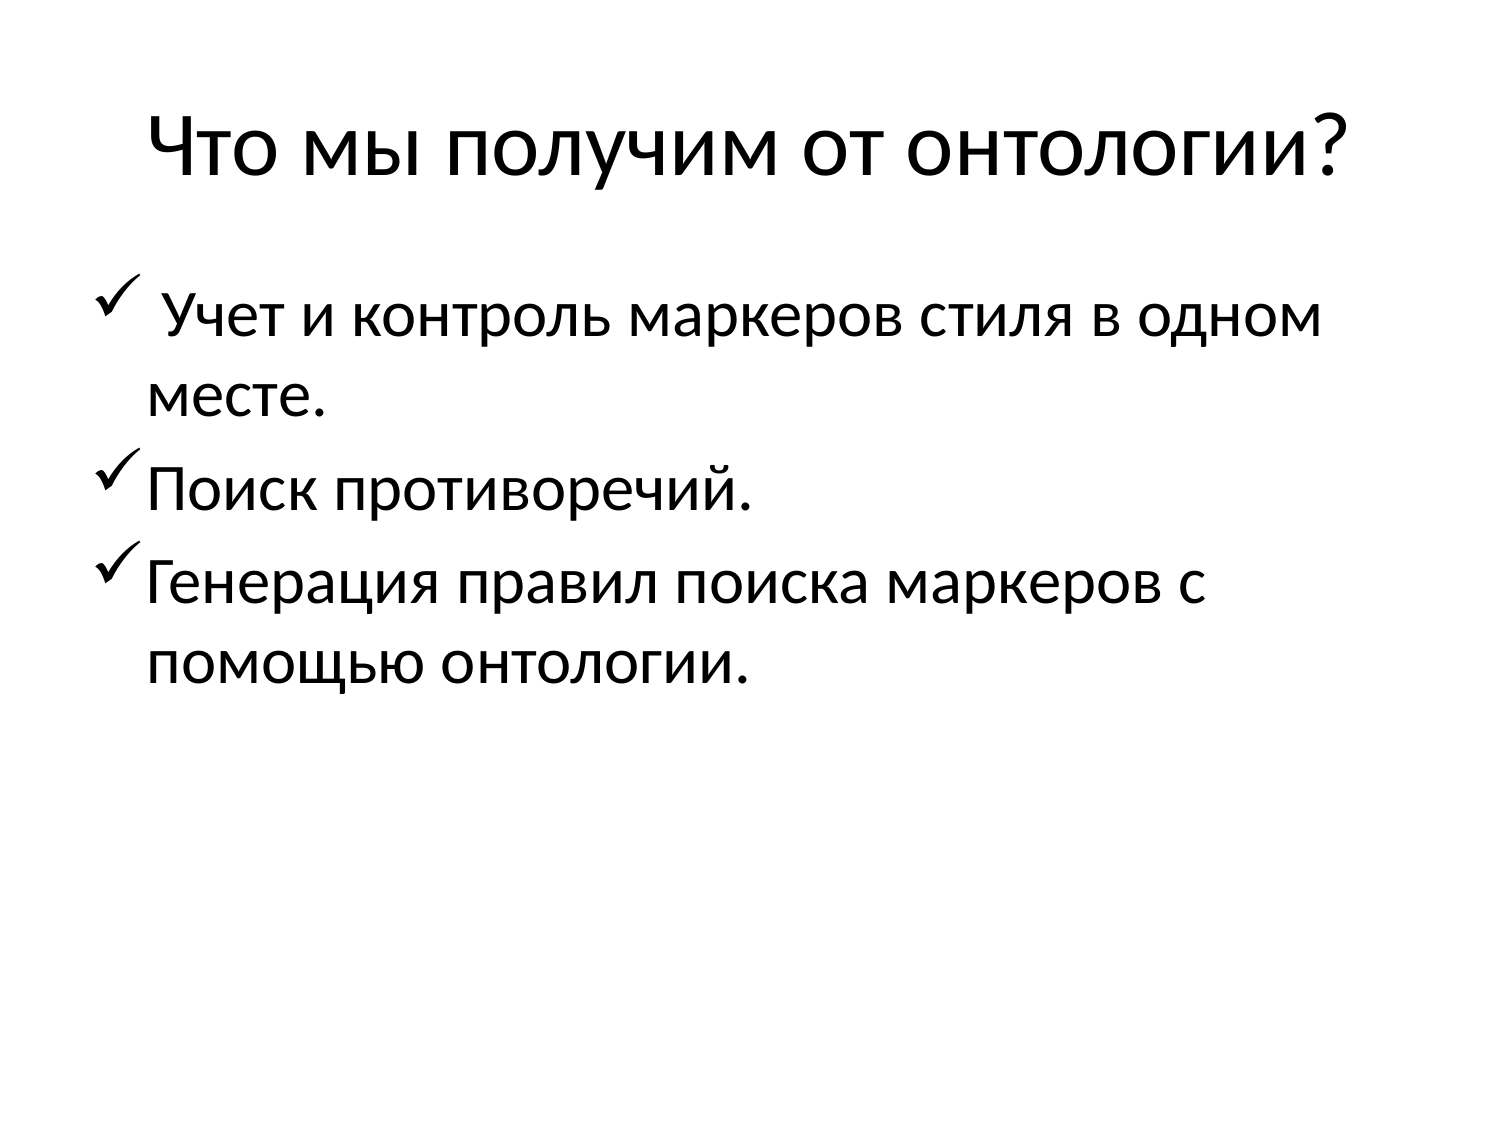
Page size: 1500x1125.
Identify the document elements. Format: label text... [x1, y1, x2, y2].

title Что мы получим от онтологии? [75, 45, 1425, 233]
list Учет и контроль маркеров стиля в одном месте. Поиск противоречий. Генерация правил поиска маркеров с помощью онтологии. [75, 262, 1425, 1005]
